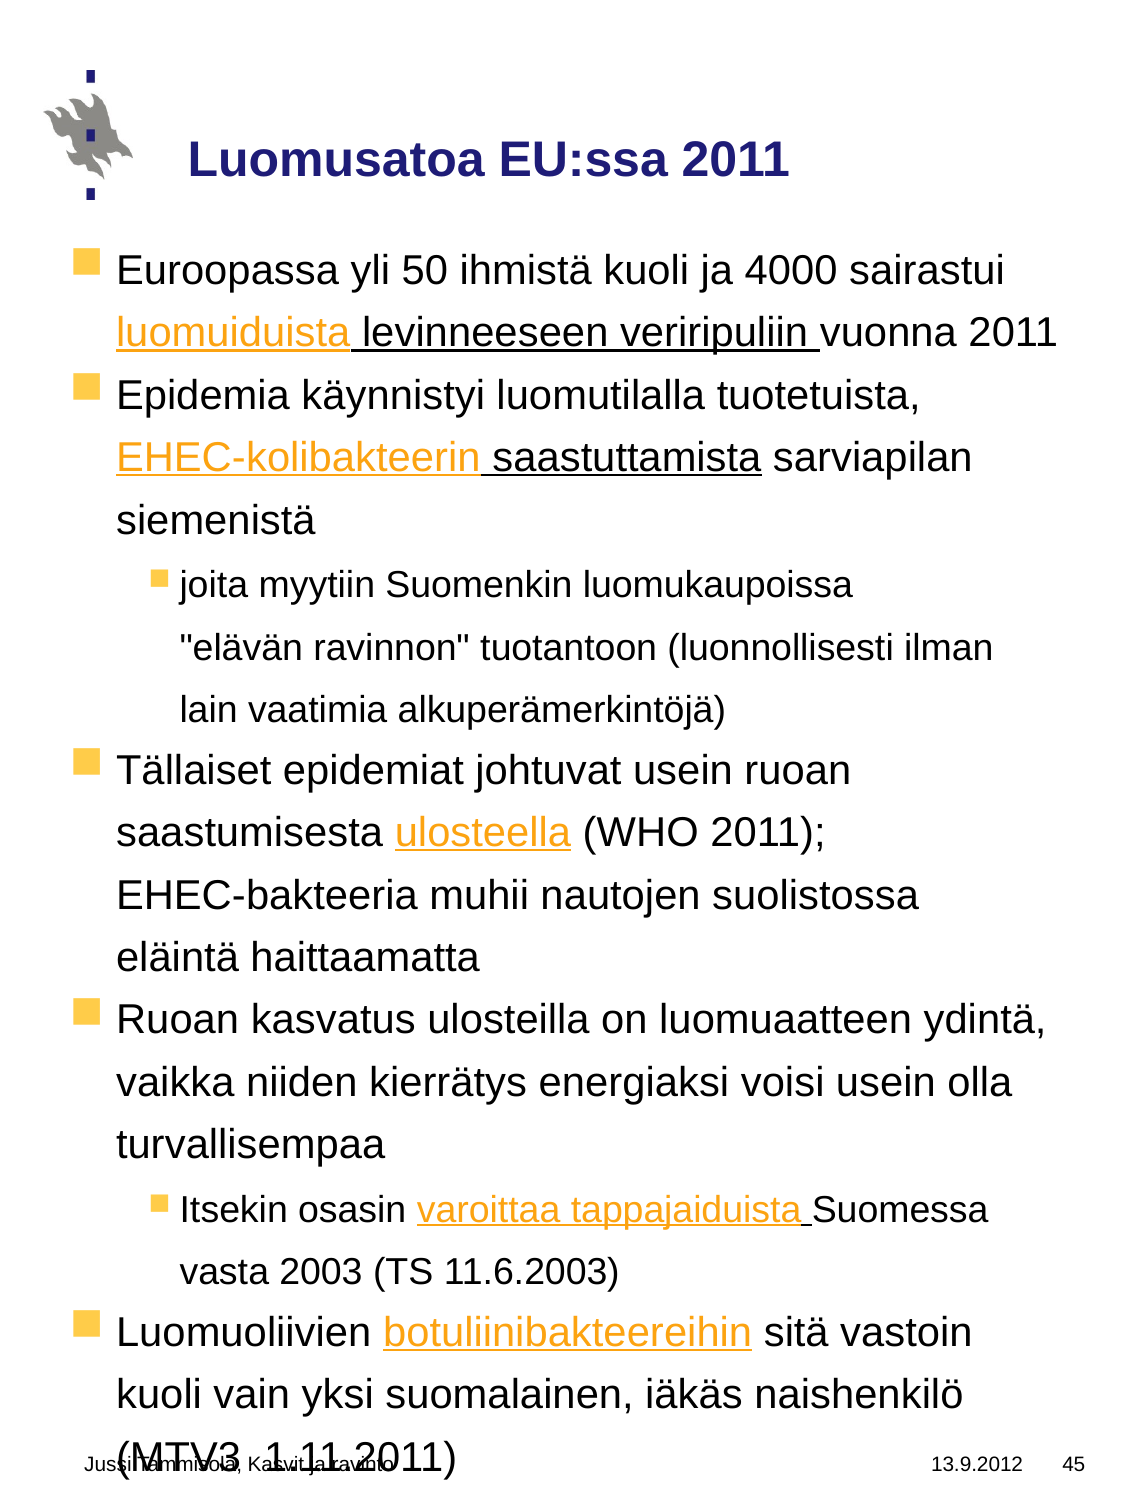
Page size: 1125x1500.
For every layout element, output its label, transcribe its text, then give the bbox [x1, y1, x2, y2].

slide_number 45 [1022, 1442, 1086, 1487]
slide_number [859, 1442, 1022, 1487]
list Euroopassa yli 50 ihmistä kuoli ja 4000 sairastui luomuiduista levinneeseen veriripuliin vuonna 2011 Epidemia käynnistyi luomutilalla tuotetuista, EHEC-kolibakteerin saastuttamista sarviapilan siemenistä joita myytiin Suomenkin luomukaupoissa "elävän ravinnon" tuotantoon (luonnollisesti ilman lain vaatimia alkuperämerkintöjä) Tällaiset epidemiat johtuvat usein ruoan saastumisesta ulosteella (WHO 2011); EHEC-bakteeria muhii nautojen suolistossa eläintä haittaamatta Ruoan kasvatus ulosteilla on luomuaatteen ydintä, vaikka niiden kierrätys energiaksi voisi usein olla turvallisempaa Itsekin osasin varoittaa tappajaiduista Suomessa vasta 2003 (TS 11.6.2003) Luomuoliivien botuliinibakteereihin sitä vastoin kuoli vain yksi suomalainen, iäkäs naishenkilö (MTV3 1.11.2011) [54, 222, 1084, 1434]
title Luomusatoa EU:ssa 2011 [172, 40, 1036, 194]
footer Jussi Tammisola, Kasvit ja ravinto [83, 1442, 856, 1487]
picture [43, 70, 133, 200]
